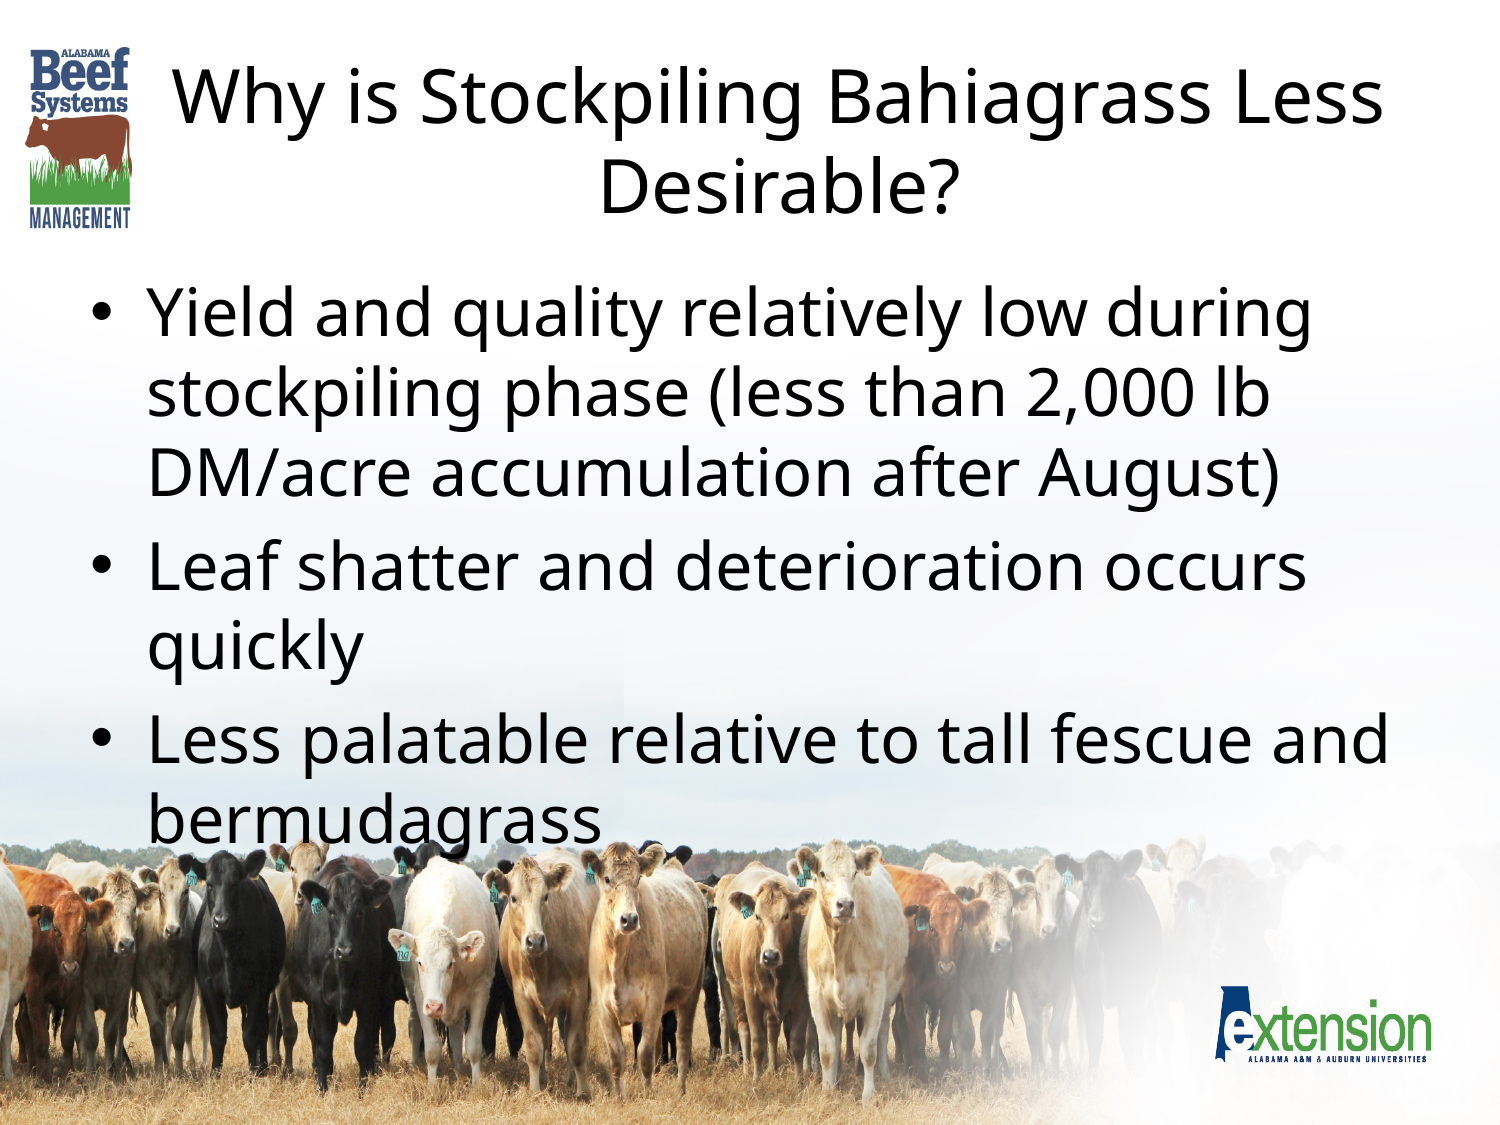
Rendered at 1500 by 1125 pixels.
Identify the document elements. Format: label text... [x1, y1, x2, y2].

title Why is Stockpiling Bahiagrass Less Desirable? [133, 45, 1425, 233]
list Yield and quality relatively low during stockpiling phase (less than 2,000 lb DM/acre accumulation after August) Leaf shatter and deterioration occurs quickly Less palatable relative to tall fescue and bermudagrass [75, 262, 1425, 1005]
picture [0, 0, 1500, 1125]
